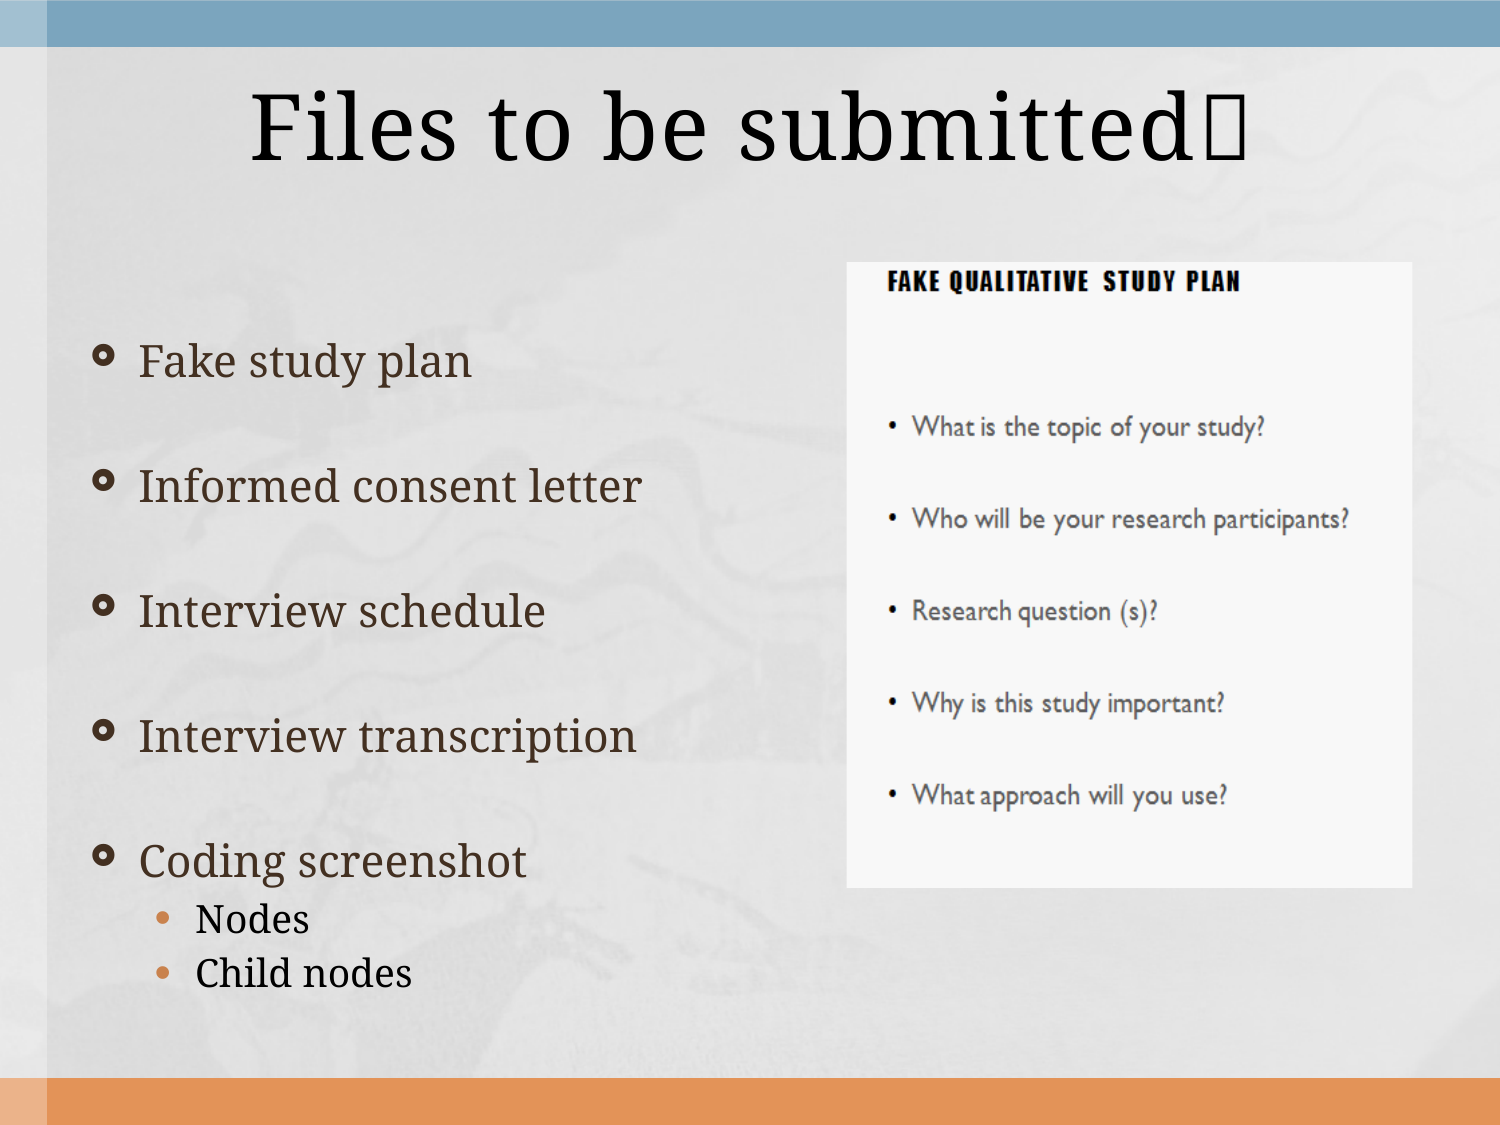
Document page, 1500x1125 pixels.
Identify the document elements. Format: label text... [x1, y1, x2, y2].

title Files to be submitted [49, 46, 1454, 202]
list Fake study plan Informed consent letter Interview schedule Interview transcription Coding screenshot Nodes Child nodes [75, 262, 825, 1005]
picture [846, 262, 1413, 888]
